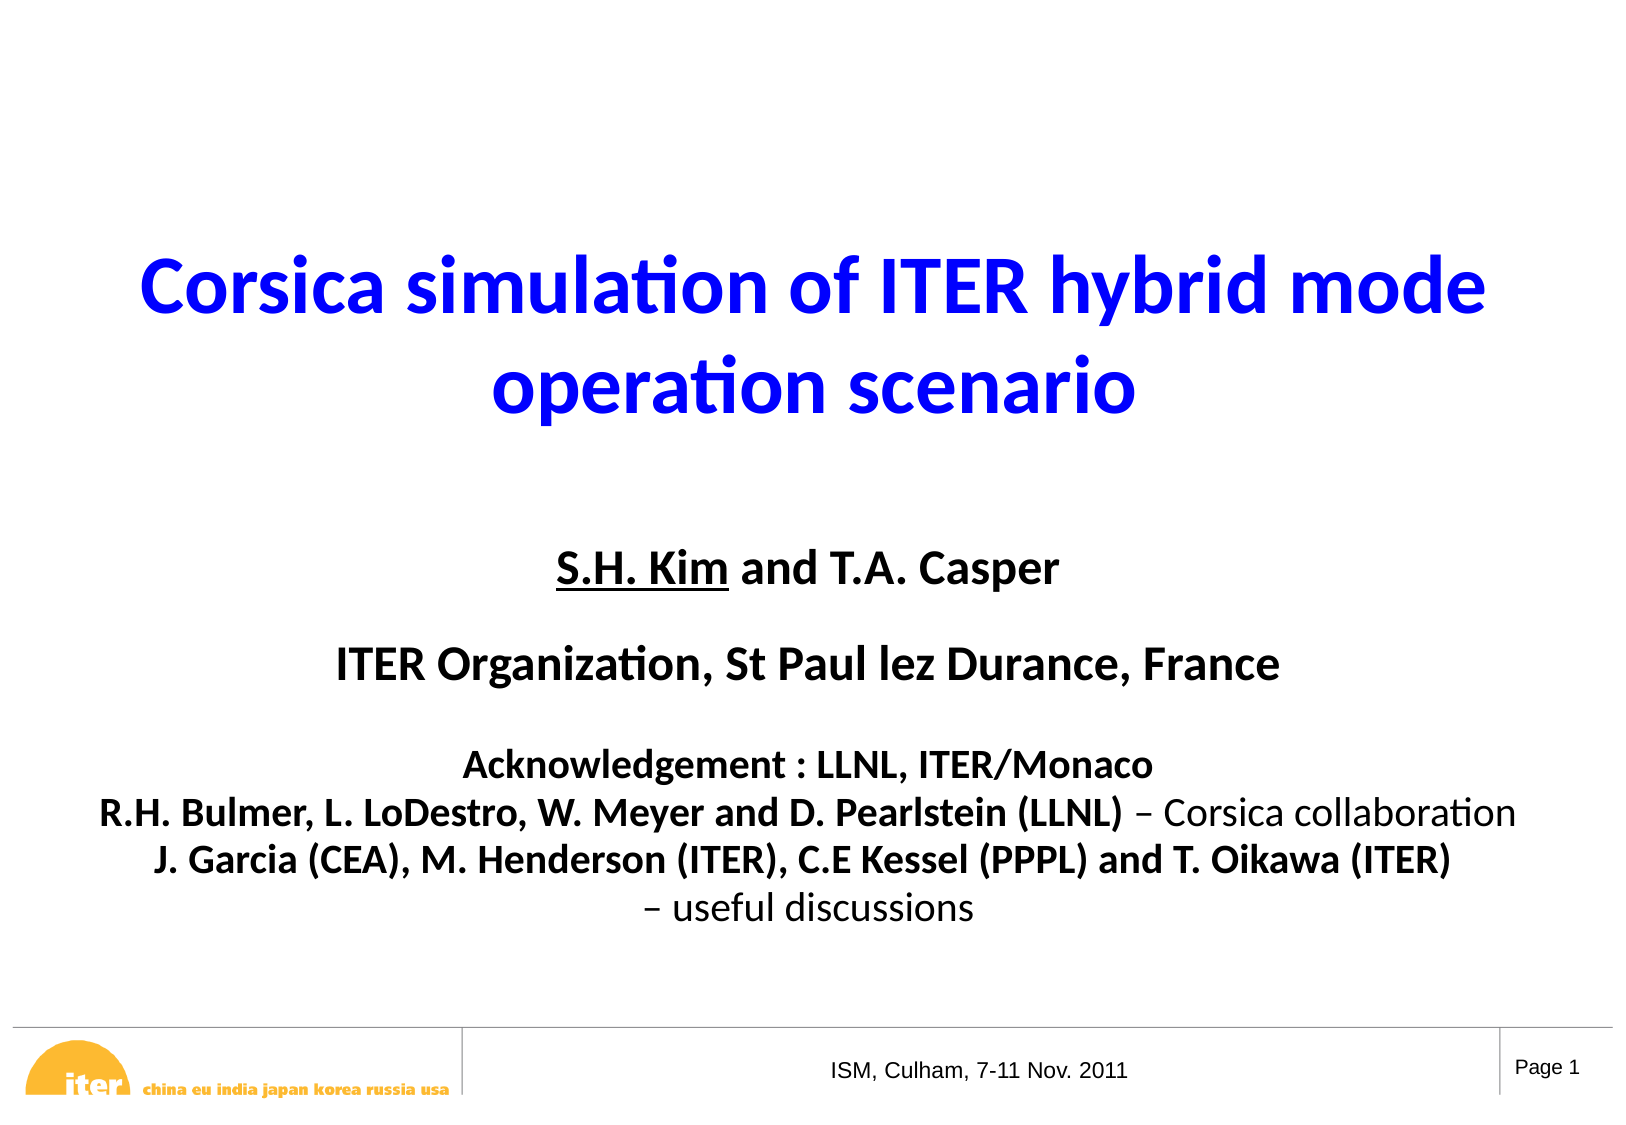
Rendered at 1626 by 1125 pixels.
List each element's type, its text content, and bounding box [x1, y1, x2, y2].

picture [0, 1014, 1625, 1125]
text_box S.H. Kim and T.A. Casper ITER Organization, St Paul lez Durance, France Acknowledgement : LLNL, ITER/Monaco R.H. Bulmer, L. LoDestro, W. Meyer and D. Pearlstein (LLNL) – Corsica collaboration J. Garcia (CEA), M. Henderson (ITER), C.E Kessel (PPPL) and T. Oikawa (ITER) – useful discussions [24, 539, 1592, 986]
text_box Corsica simulation of ITER hybrid mode operation scenario [101, 222, 1528, 438]
